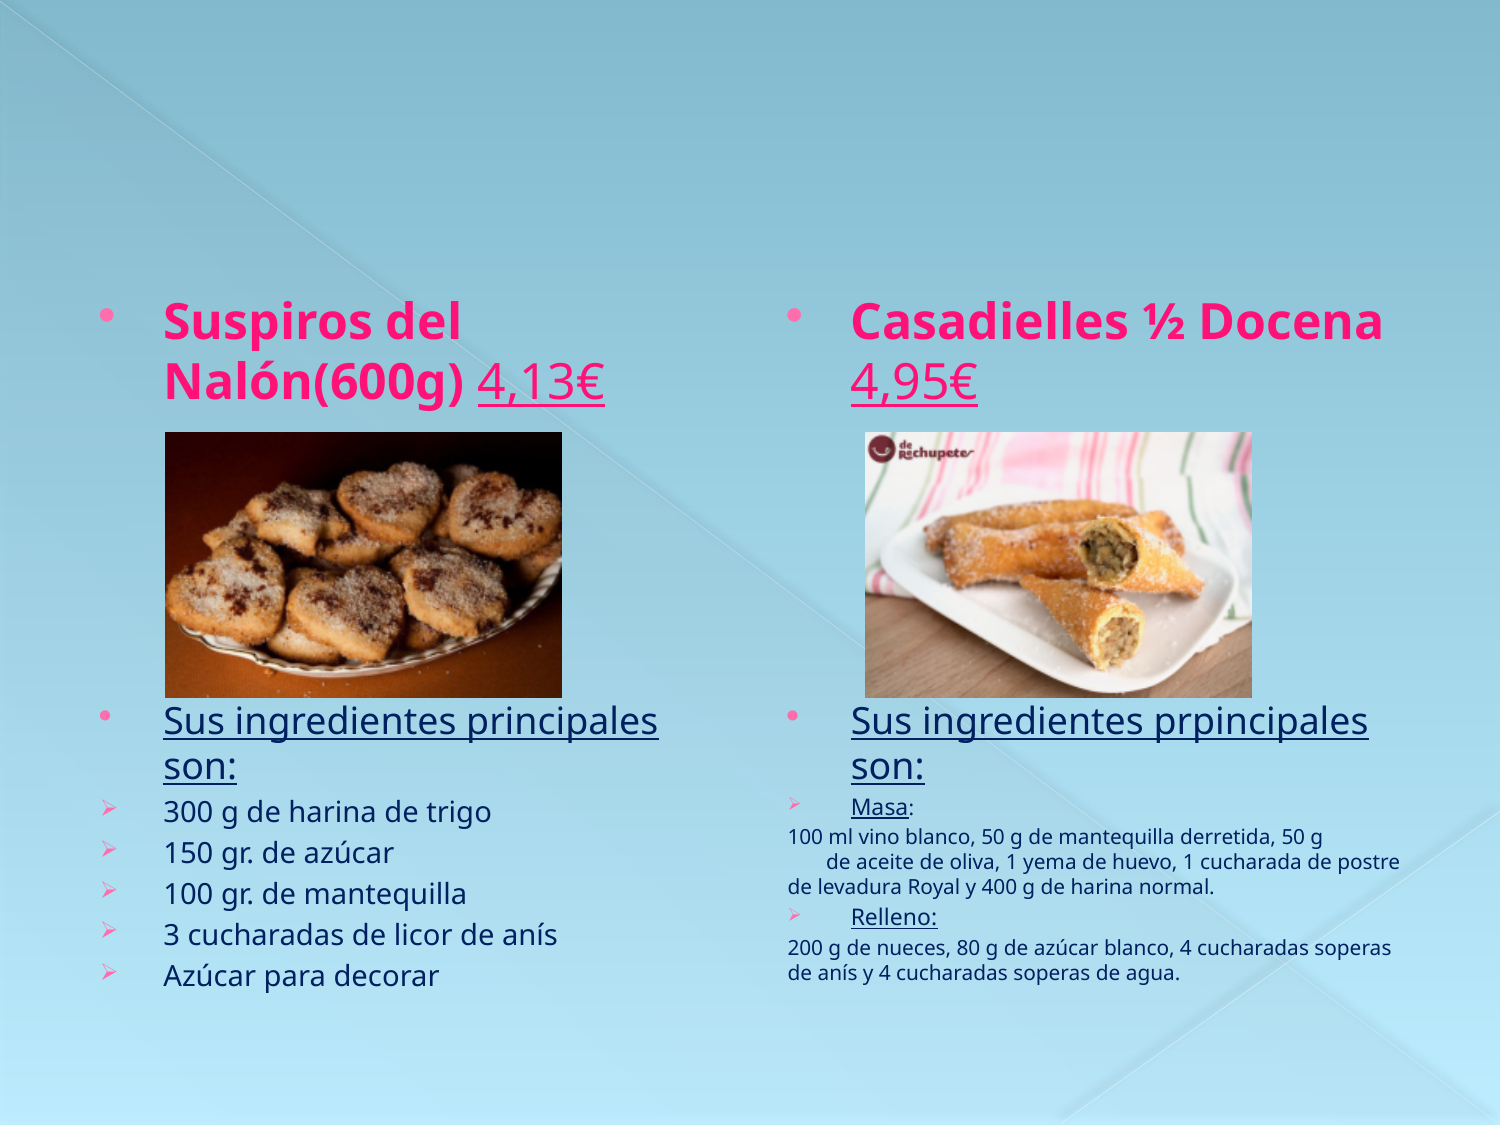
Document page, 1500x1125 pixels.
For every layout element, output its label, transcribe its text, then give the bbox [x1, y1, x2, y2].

list Casadielles ½ Docena 4,95€ Sus ingredientes prpincipales son: Masa: 100 ml vino blanco, 50 g de mantequilla derretida, 50 g de aceite de oliva, 1 yema de huevo, 1 cucharada de postre de levadura Royal y 400 g de harina normal. Relleno: 200 g de nueces, 80 g de azúcar blanco, 4 cucharadas soperas de anís y 4 cucharadas soperas de agua. [762, 282, 1425, 1025]
list Suspiros del Nalón(600g) 4,13€ Sus ingredientes principales son: 300 g de harina de trigo 150 gr. de azúcar 100 gr. de mantequilla 3 cucharadas de licor de anís Azúcar para decorar [75, 282, 738, 1025]
picture [864, 432, 1252, 698]
picture [164, 432, 563, 698]
